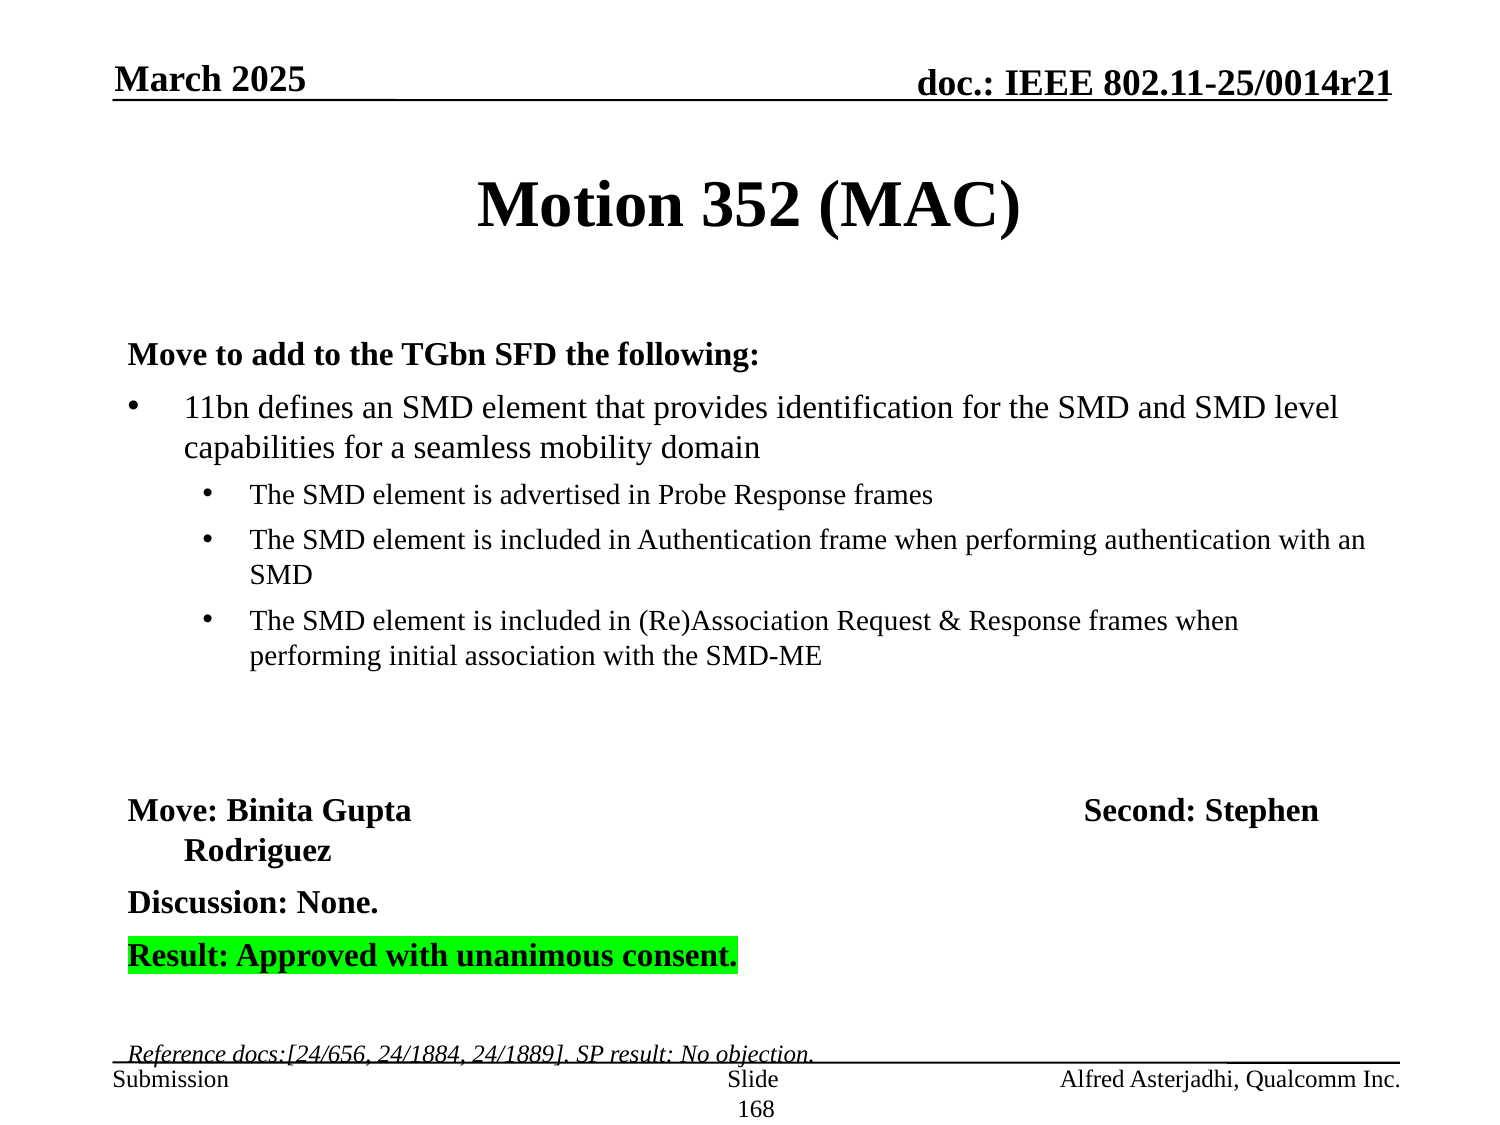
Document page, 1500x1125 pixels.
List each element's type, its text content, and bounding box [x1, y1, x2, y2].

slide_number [114, 54, 423, 100]
title Motion 352 (MAC) [112, 112, 1388, 288]
footer Alfred Asterjadhi, Qualcomm Inc. [878, 1061, 1402, 1093]
list Move to add to the TGbn SFD the following: 11bn defines an SMD element that provides identification for the SMD and SMD level capabilities for a seamless mobility domain The SMD element is advertised in Probe Response frames The SMD element is included in Authentication frame when performing authentication with an SMD The SMD element is included in (Re)Association Request & Response frames when performing initial association with the SMD-ME Move: Binita Gupta Second: Stephen Rodriguez Discussion: None. Result: Approved with unanimous consent. Reference docs:[24/656, 24/1884, 24/1889]. SP result: No objection. [112, 324, 1388, 1063]
slide_number Slide 168 [712, 1061, 800, 1123]
